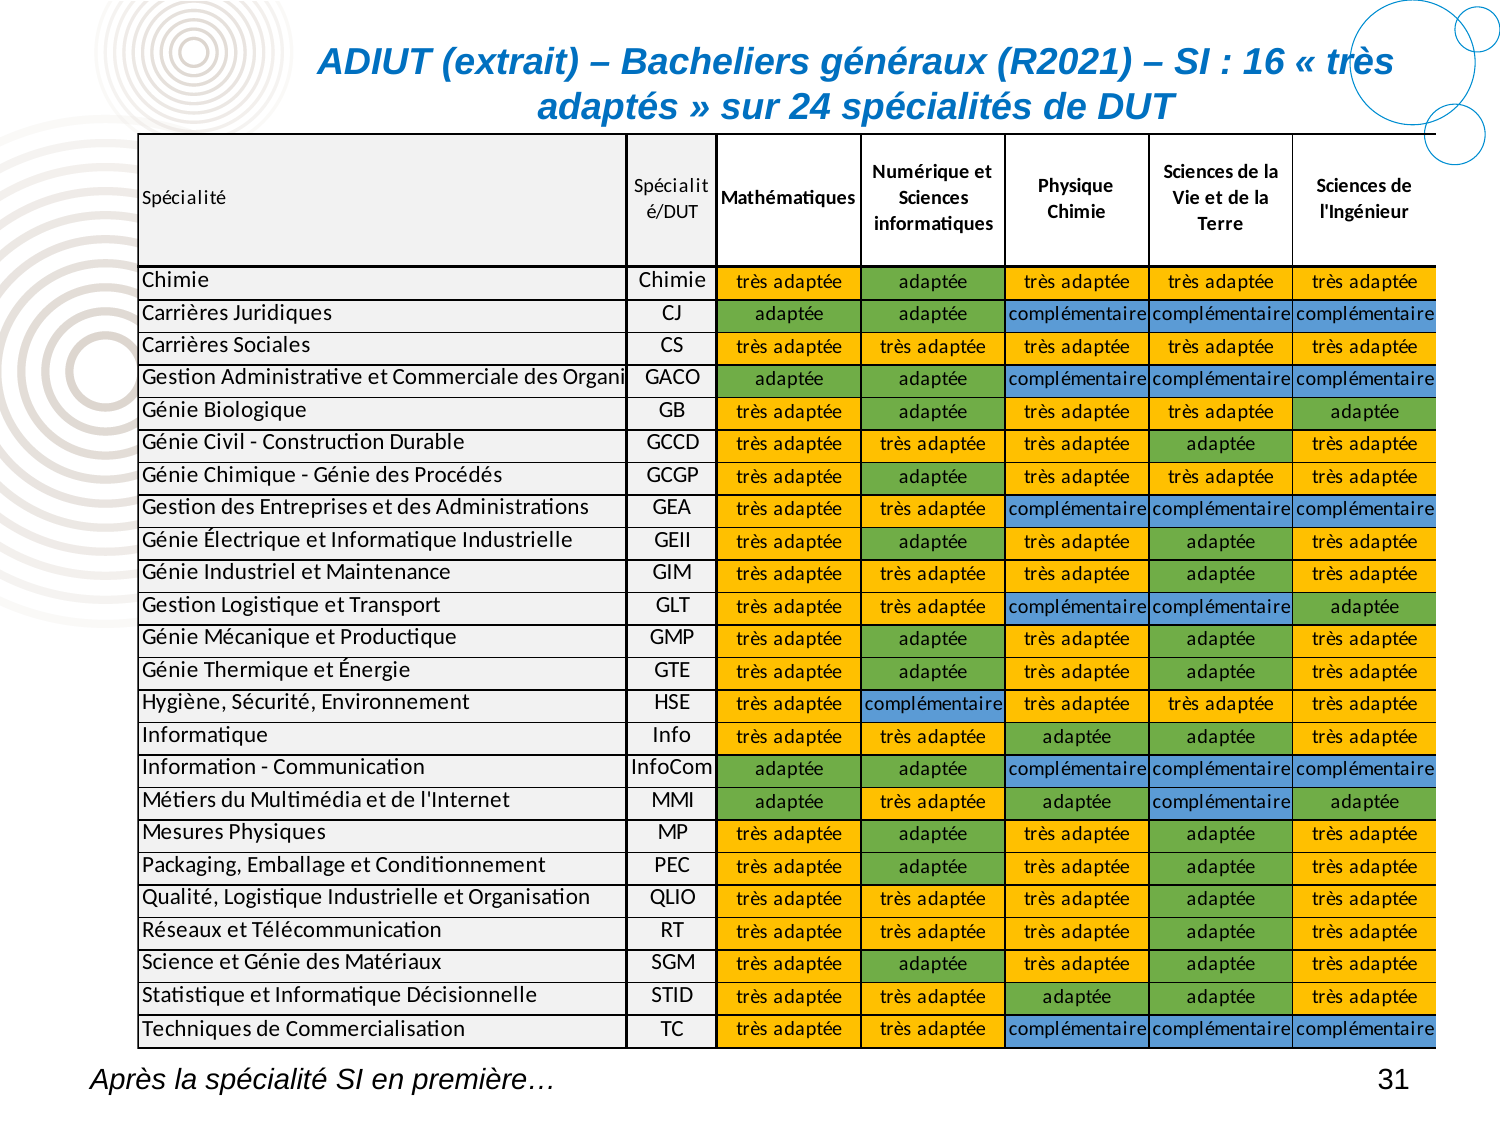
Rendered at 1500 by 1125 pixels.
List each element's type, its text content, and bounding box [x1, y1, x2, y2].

footer Après la spécialité SI en première… [74, 1024, 1176, 1103]
picture [0, 1, 1500, 1125]
slide_number 31 [1199, 1058, 1426, 1103]
title ADIUT (extrait) – Bacheliers généraux (R2021) – SI : 16 « très adaptés » sur 24 spécialités de DUT [287, 1, 1426, 132]
